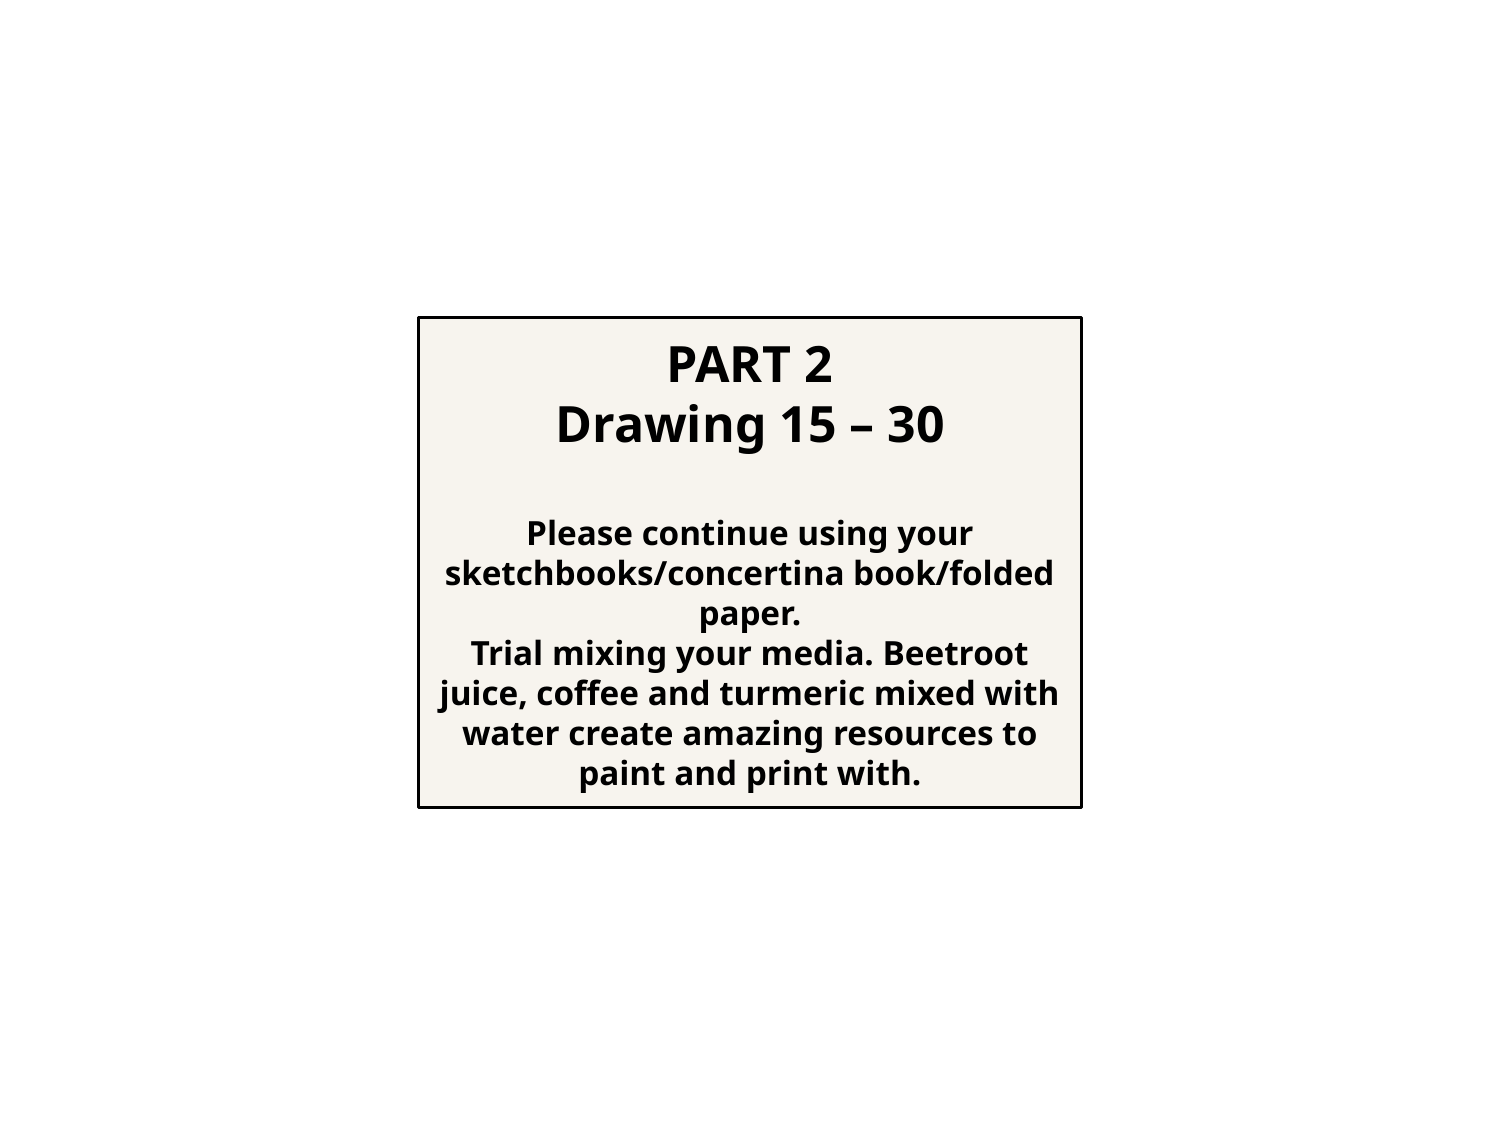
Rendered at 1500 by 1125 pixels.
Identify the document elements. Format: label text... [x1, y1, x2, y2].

text_box PART 2 Drawing 15 – 30 Please continue using your sketchbooks/concertina book/folded paper. Trial mixing your media. Beetroot juice, coffee and turmeric mixed with water create amazing resources to paint and print with. [418, 317, 1082, 808]
